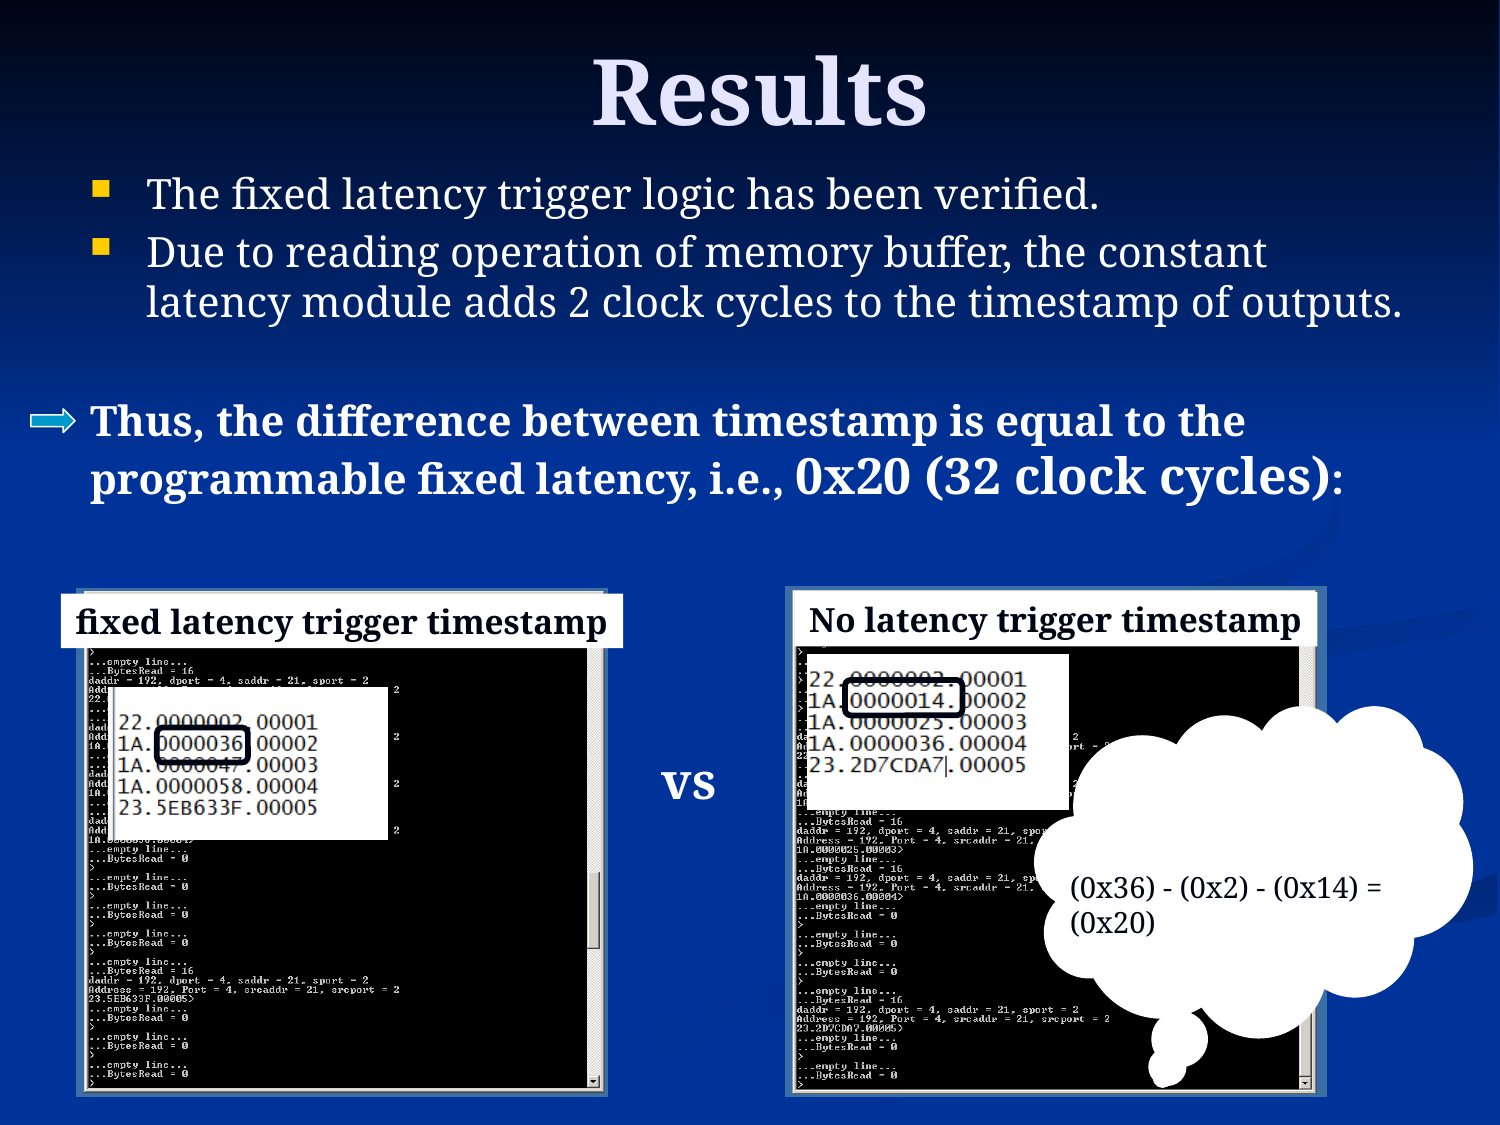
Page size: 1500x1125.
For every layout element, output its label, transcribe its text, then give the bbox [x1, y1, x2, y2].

text_box (0x36) - (0x2) - (0x14) = (0x20) [1331, 861, 1452, 947]
title Results [85, 0, 1436, 183]
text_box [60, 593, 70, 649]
picture [785, 586, 1327, 1097]
picture [75, 588, 608, 1097]
text_box vs [647, 741, 732, 817]
text_box [1331, 947, 1413, 997]
text_box [30, 408, 76, 433]
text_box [806, 654, 1070, 810]
text_box [1331, 706, 1473, 918]
text_box fixed latency trigger timestamp [612, 593, 624, 649]
list The fixed latency trigger logic has been verified. Due to reading operation of memory buffer, the constant latency module adds 2 clock cycles to the timestamp of outputs. Thus, the difference between timestamp is equal to the programmable fixed latency, i.e., 0x20 (32 clock cycles): [74, 101, 1426, 845]
